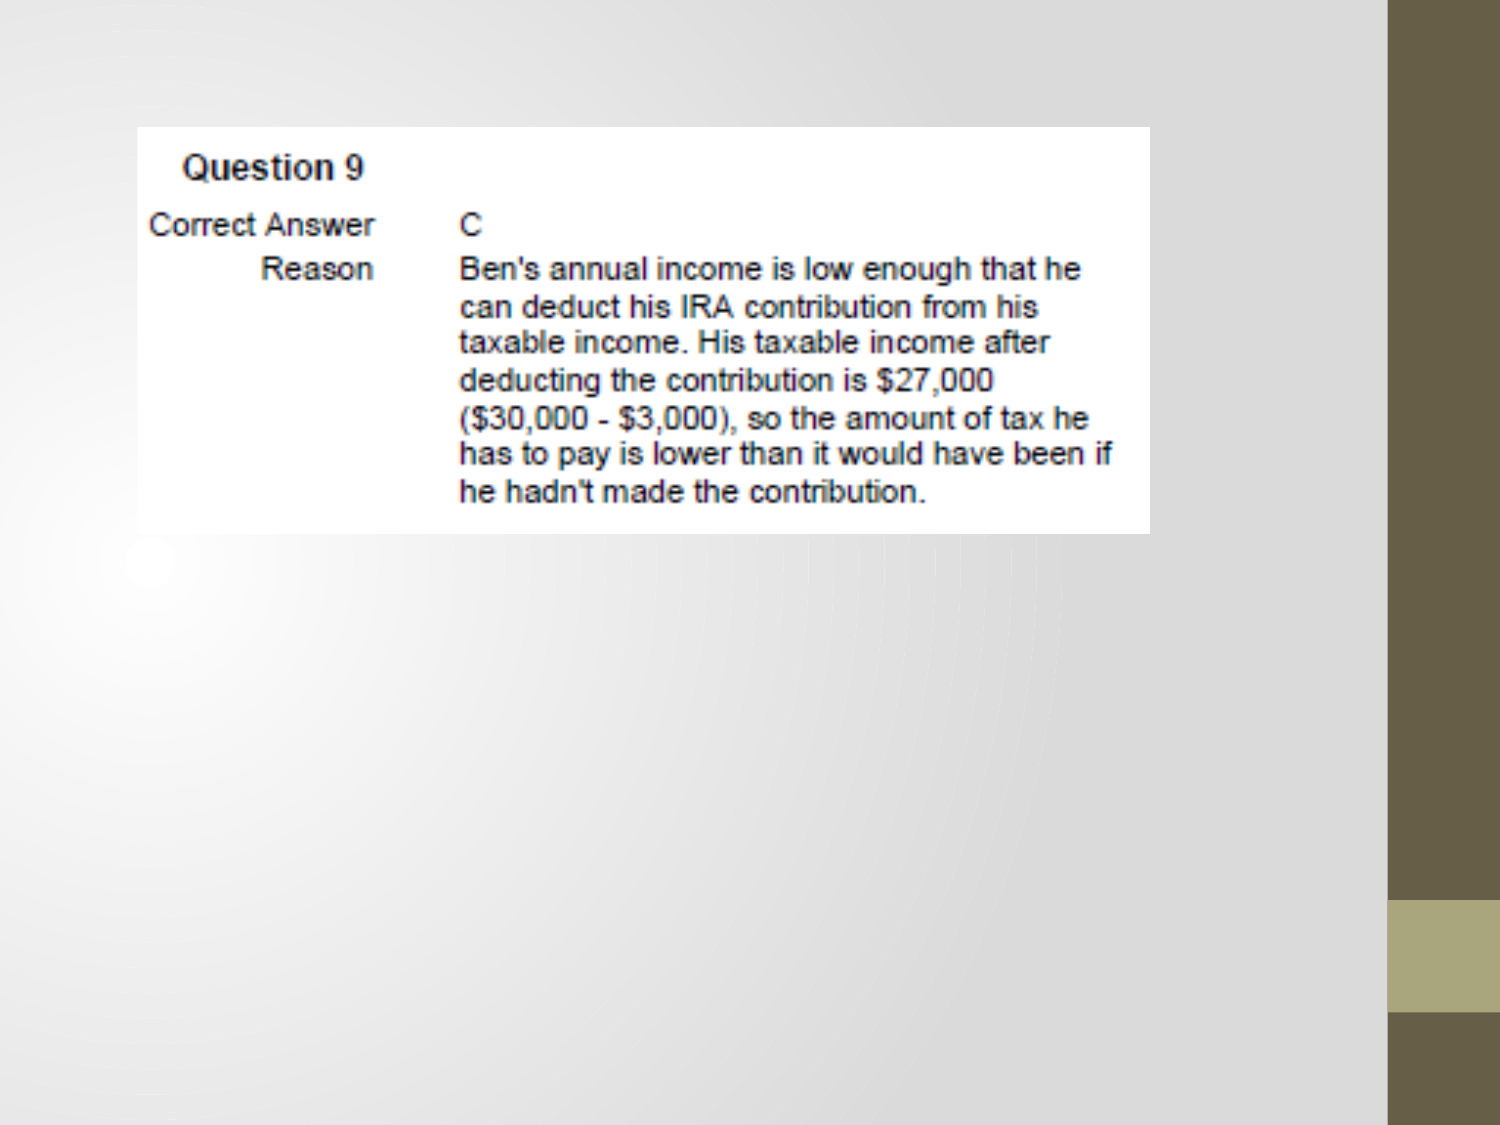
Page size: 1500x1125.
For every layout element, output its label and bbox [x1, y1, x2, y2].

picture [136, 126, 1151, 534]
